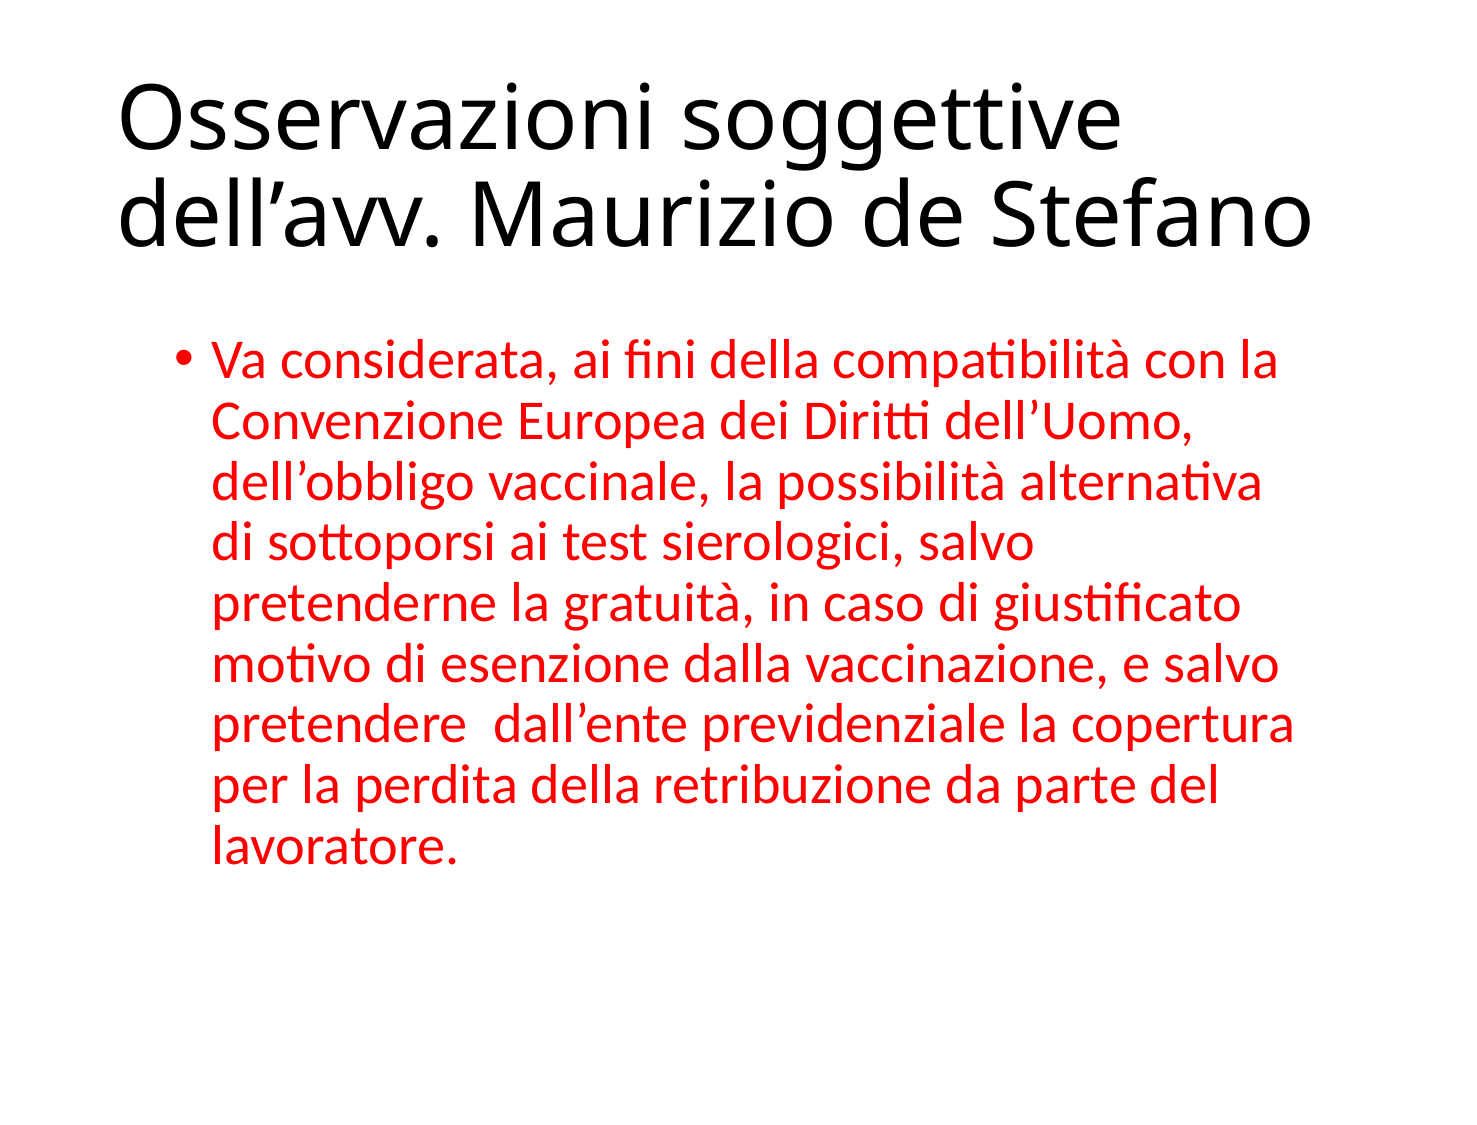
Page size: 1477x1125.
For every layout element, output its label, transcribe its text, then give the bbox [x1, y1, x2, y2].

title Osservazioni soggettive dell’avv. Maurizio de Stefano [101, 59, 1375, 278]
list Va considerata, ai fini della compatibilità con la Convenzione Europea dei Diritti dell’Uomo, dell’obbligo vaccinale, la possibilità alternativa di sottoporsi ai test sierologici, salvo pretenderne la gratuità, in caso di giustificato motivo di esenzione dalla vaccinazione, e salvo pretendere dall’ente previdenziale la copertura per la perdita della retribuzione da parte del lavoratore. [159, 234, 1317, 949]
